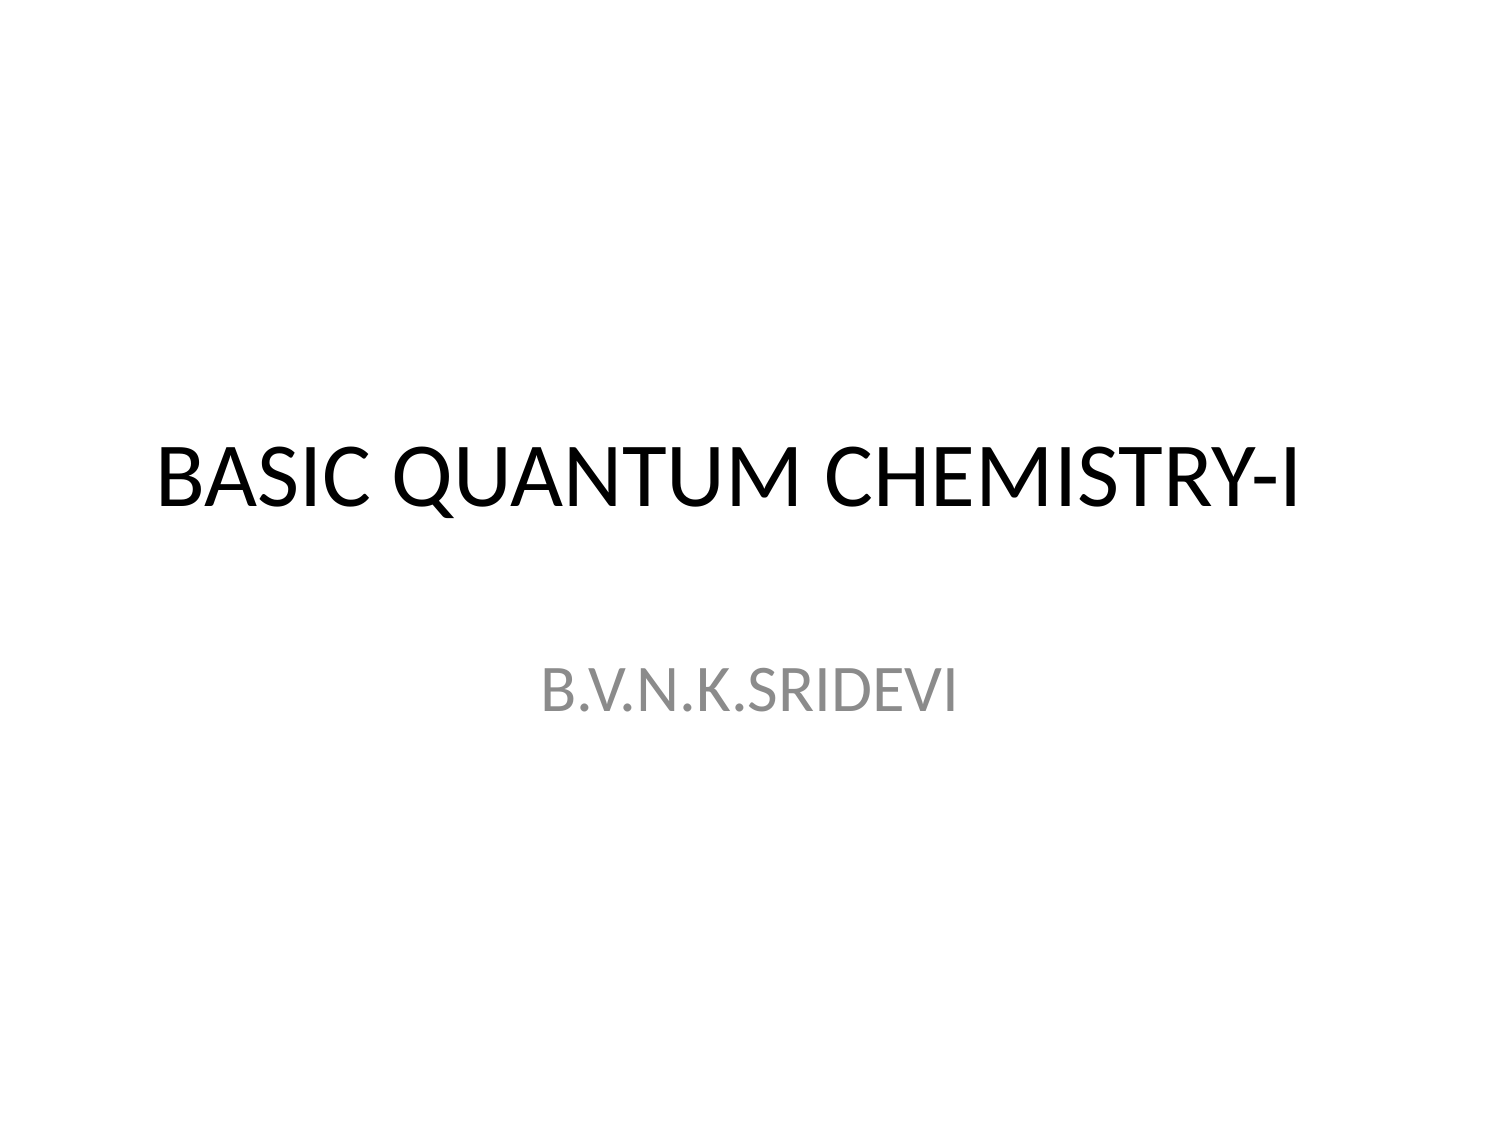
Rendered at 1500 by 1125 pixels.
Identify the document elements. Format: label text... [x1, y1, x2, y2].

title BASIC QUANTUM CHEMISTRY-I [112, 349, 1388, 591]
subtitle B.V.N.K.SRIDEVI [225, 637, 1275, 925]
